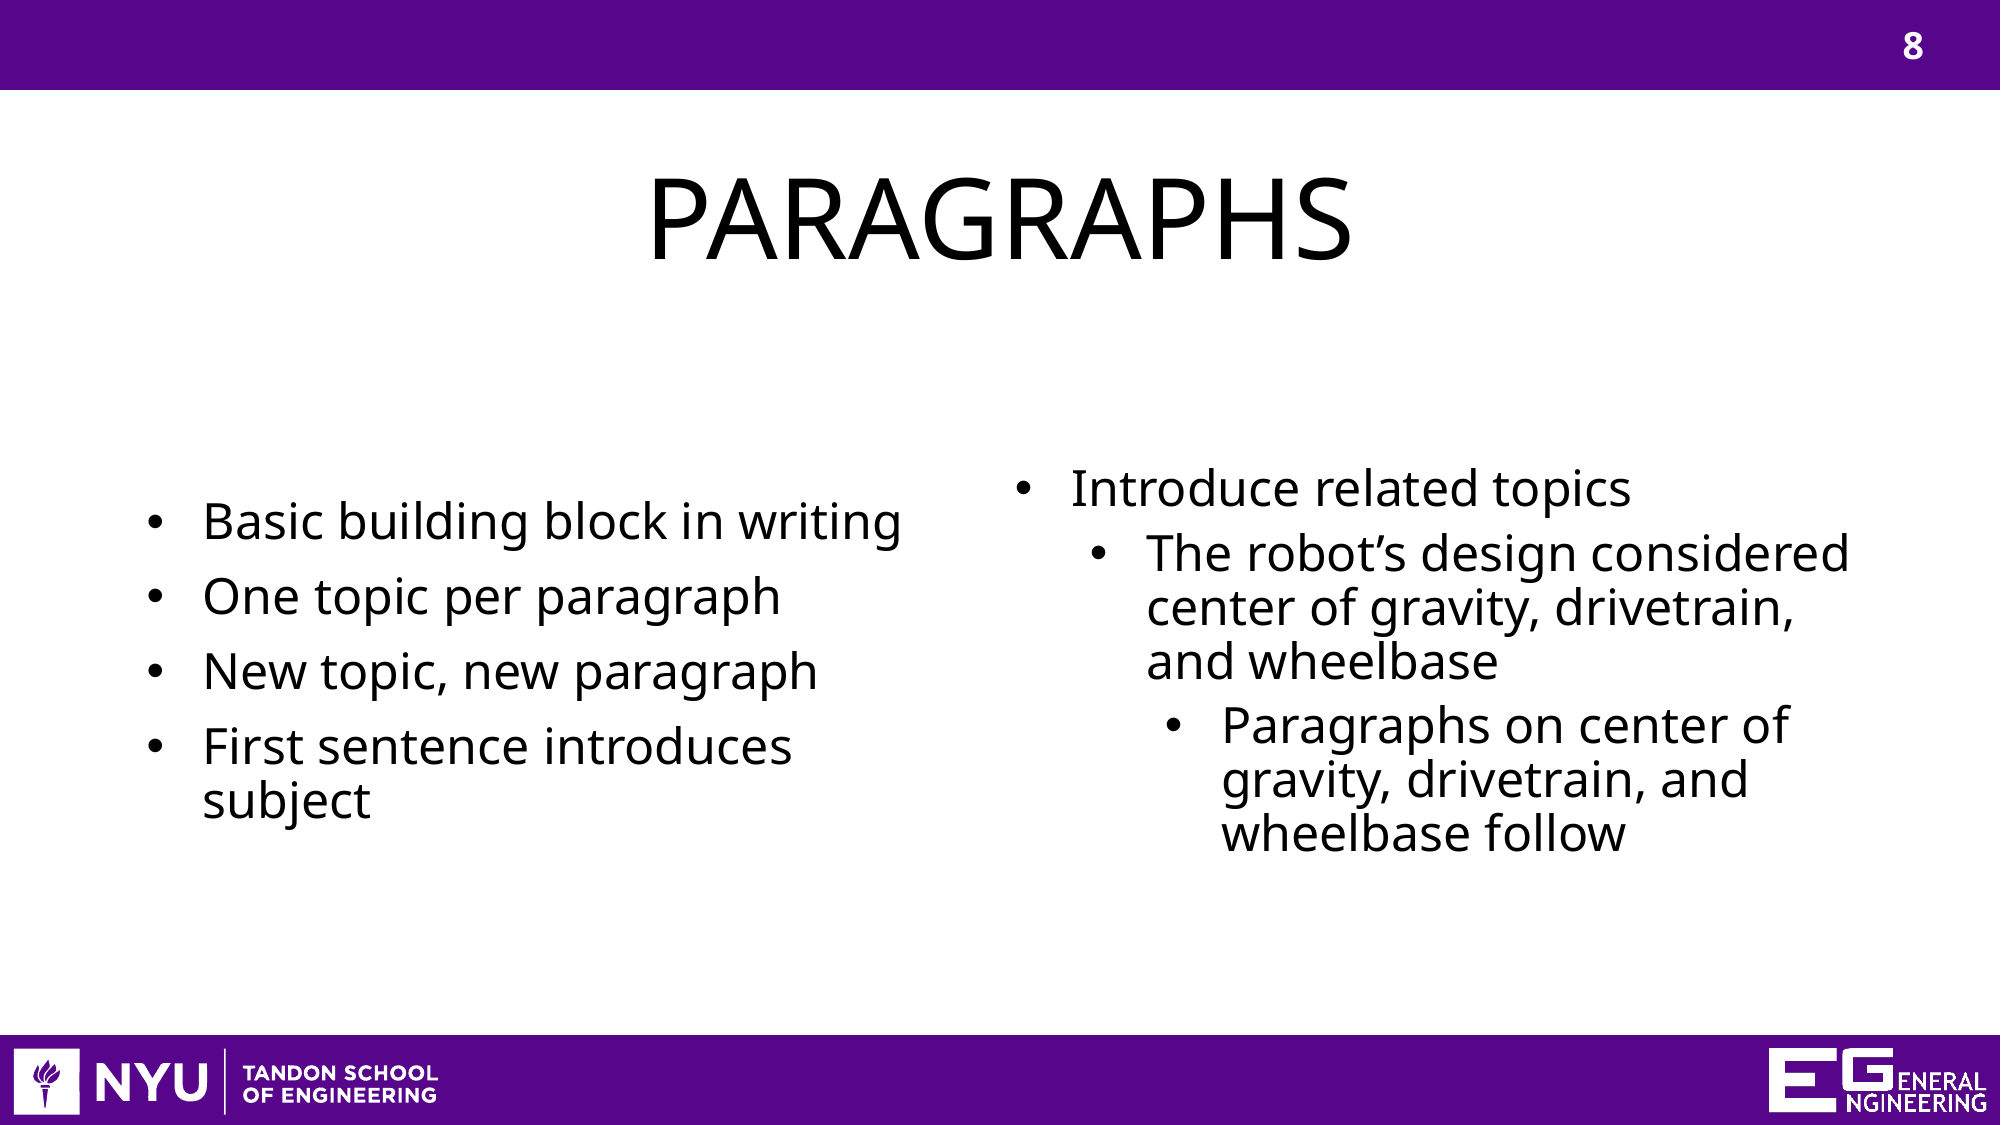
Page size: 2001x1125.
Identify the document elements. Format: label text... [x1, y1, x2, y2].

picture [1752, 1031, 2000, 1125]
text_box Introduce related topics The robot’s design considered center of gravity, drivetrain, and wheelbase Paragraphs on center of gravity, drivetrain, and wheelbase follow [999, 341, 1869, 985]
text_box 8 [1887, 14, 1962, 75]
subtitle Basic building block in writing One topic per paragraph New topic, new paragraph First sentence introduces subject [131, 341, 921, 985]
text_box [0, 0, 2000, 91]
title PARAGRAPHS [92, 132, 1908, 292]
text_box [0, 1034, 1752, 1125]
picture [13, 1048, 438, 1115]
